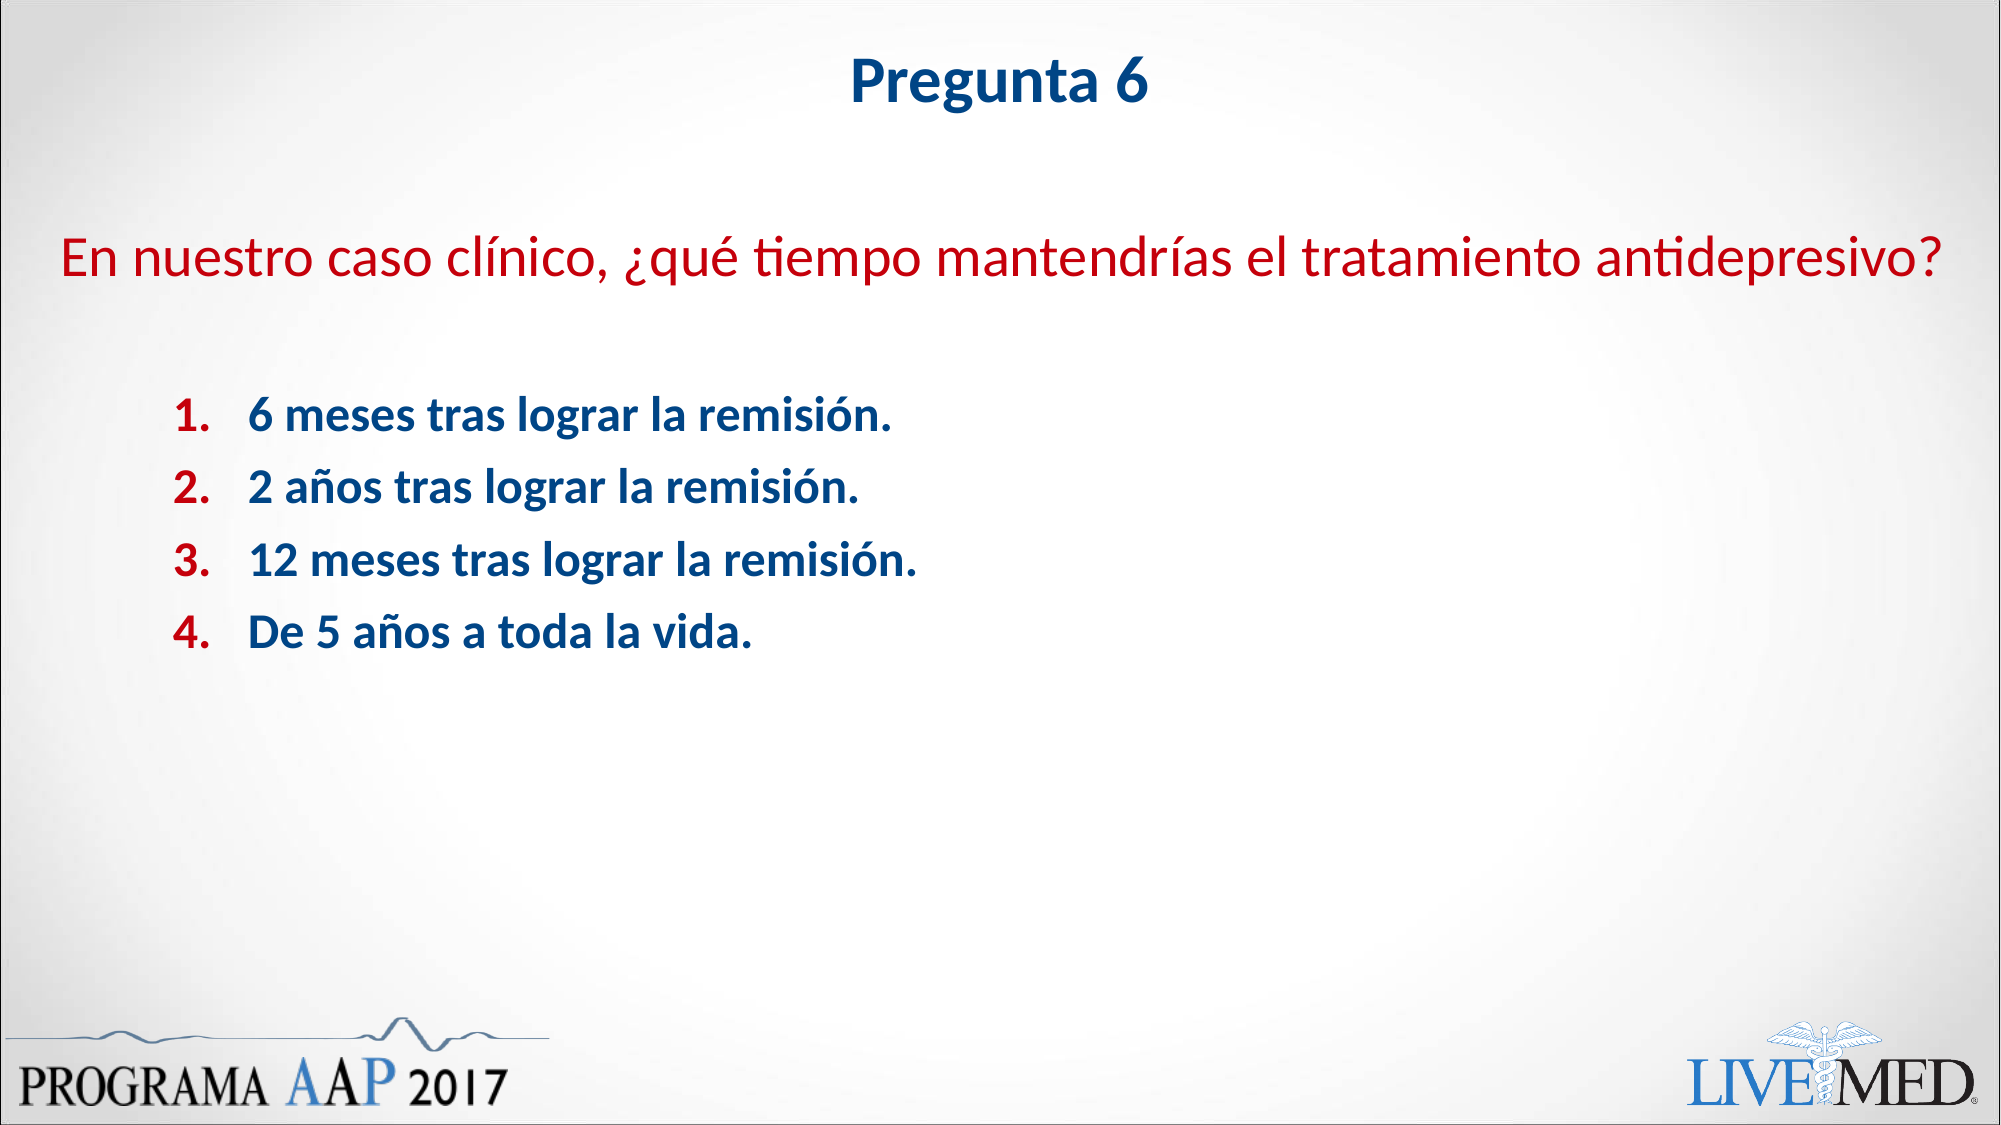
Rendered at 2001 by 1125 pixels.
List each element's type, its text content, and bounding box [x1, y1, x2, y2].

picture [0, 0, 2001, 1125]
list 6 meses tras lograr la remisión. 2 años tras lograr la remisión. 12 meses tras lograr la remisión. De 5 años a toda la vida. [157, 373, 1858, 920]
title Pregunta 6 [99, 26, 1900, 126]
list En nuestro caso clínico, ¿qué tiempo mantendrías el tratamiento antidepresivo? [34, 125, 1972, 296]
